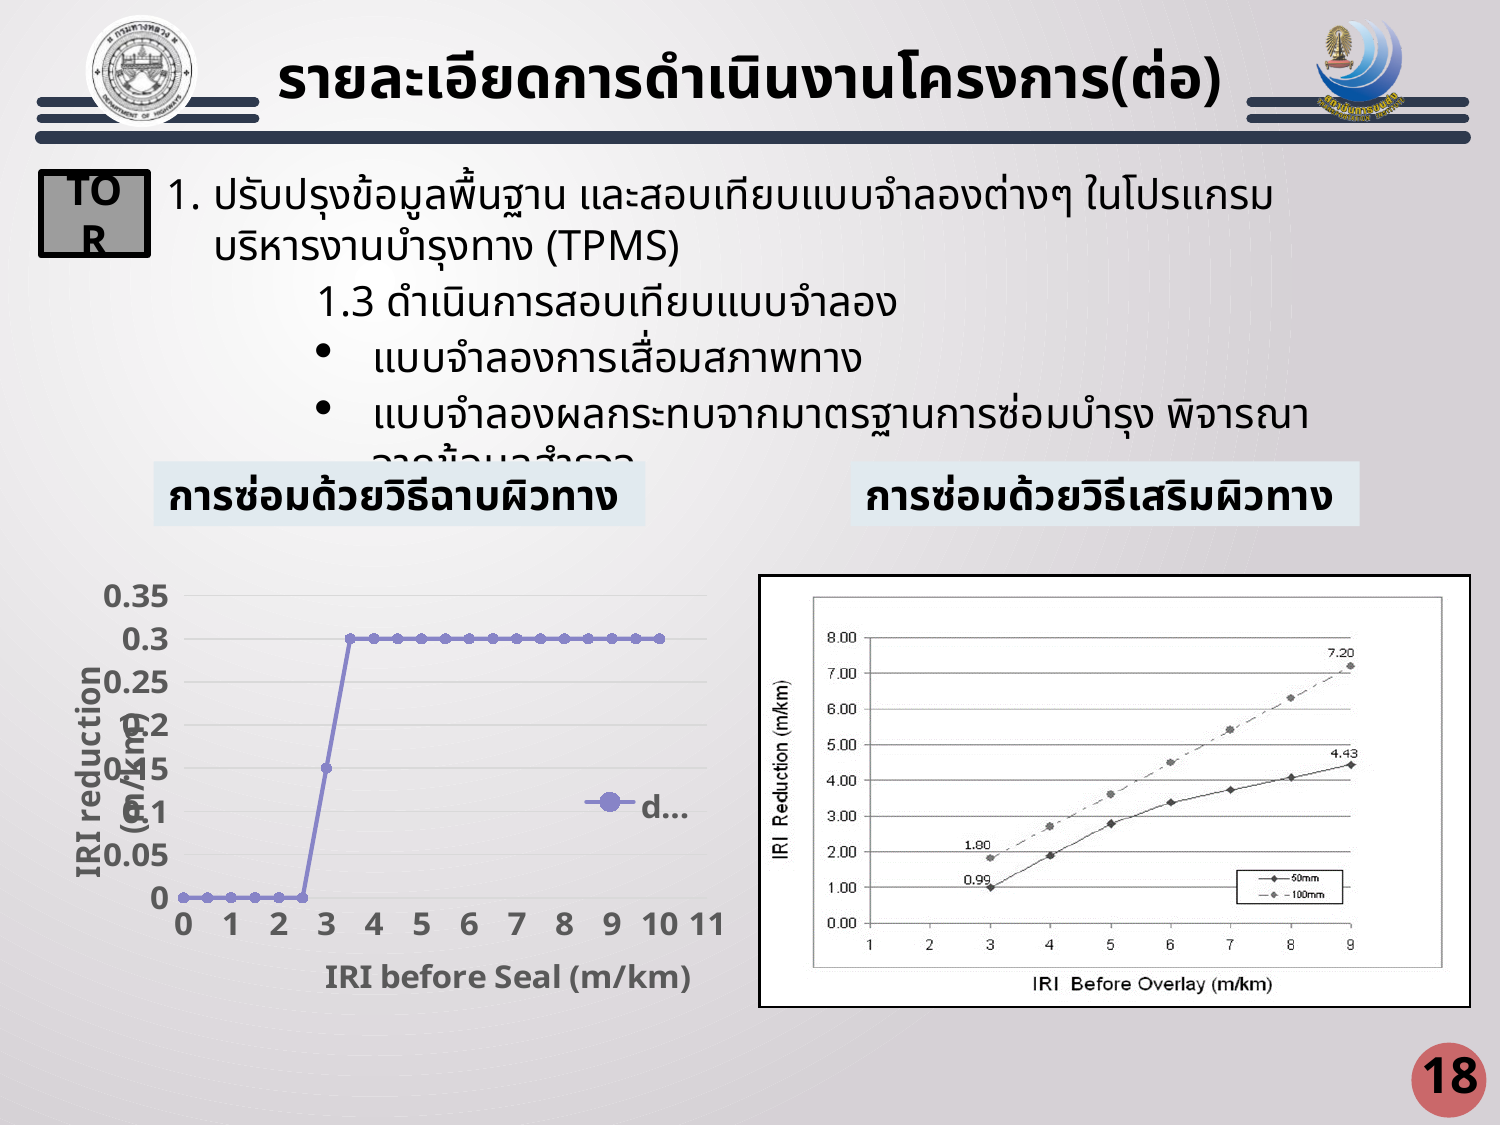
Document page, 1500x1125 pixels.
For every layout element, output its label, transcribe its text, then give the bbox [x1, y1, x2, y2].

picture [85, 14, 198, 128]
text_box การซ่อมด้วยวิธีเสริมผิวทาง [850, 461, 1360, 527]
picture [1279, 14, 1437, 128]
chart [29, 574, 751, 1008]
text_box การซ่อมด้วยวิธีฉาบผิวทาง [153, 461, 646, 527]
picture [758, 574, 1471, 1008]
text_box TOR [40, 172, 148, 256]
text_box ปรับปรุงข้อมูลพื้นฐาน และสอบเทียบแบบจำลองต่างๆ ในโปรแกรมบริหารงานบำรุงทาง (TPMS) 1.3 ดำเนินการสอบเทียบแบบจำลอง แบบจำลองการเสื่อมสภาพทาง แบบจำลองผลกระทบจากมาตรฐานการซ่อมบำรุง พิจารณาจากข้อมูลสำรวจ [76, 160, 1365, 495]
text_box รายละเอียดการดำเนินงานโครงการ(ต่อ) [262, 32, 1238, 118]
